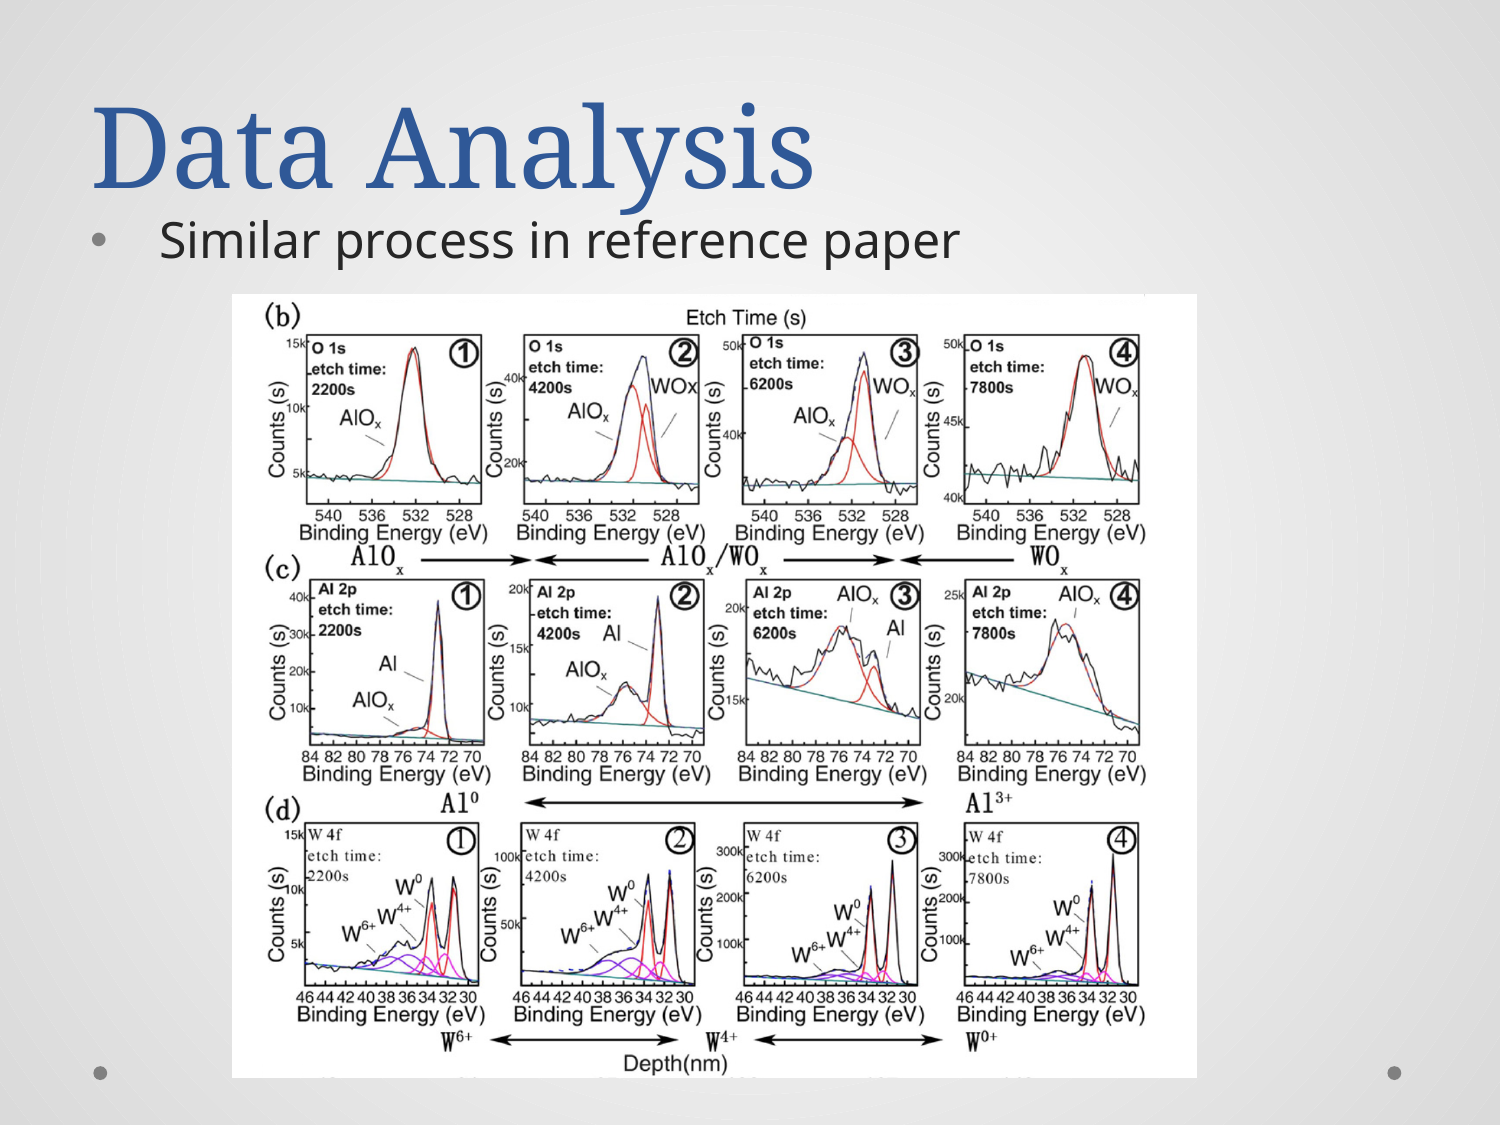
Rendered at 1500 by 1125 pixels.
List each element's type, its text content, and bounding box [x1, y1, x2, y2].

list Similar process in reference paper [75, 201, 1425, 944]
picture [232, 293, 1197, 1079]
title Data Analysis [75, 0, 1425, 201]
